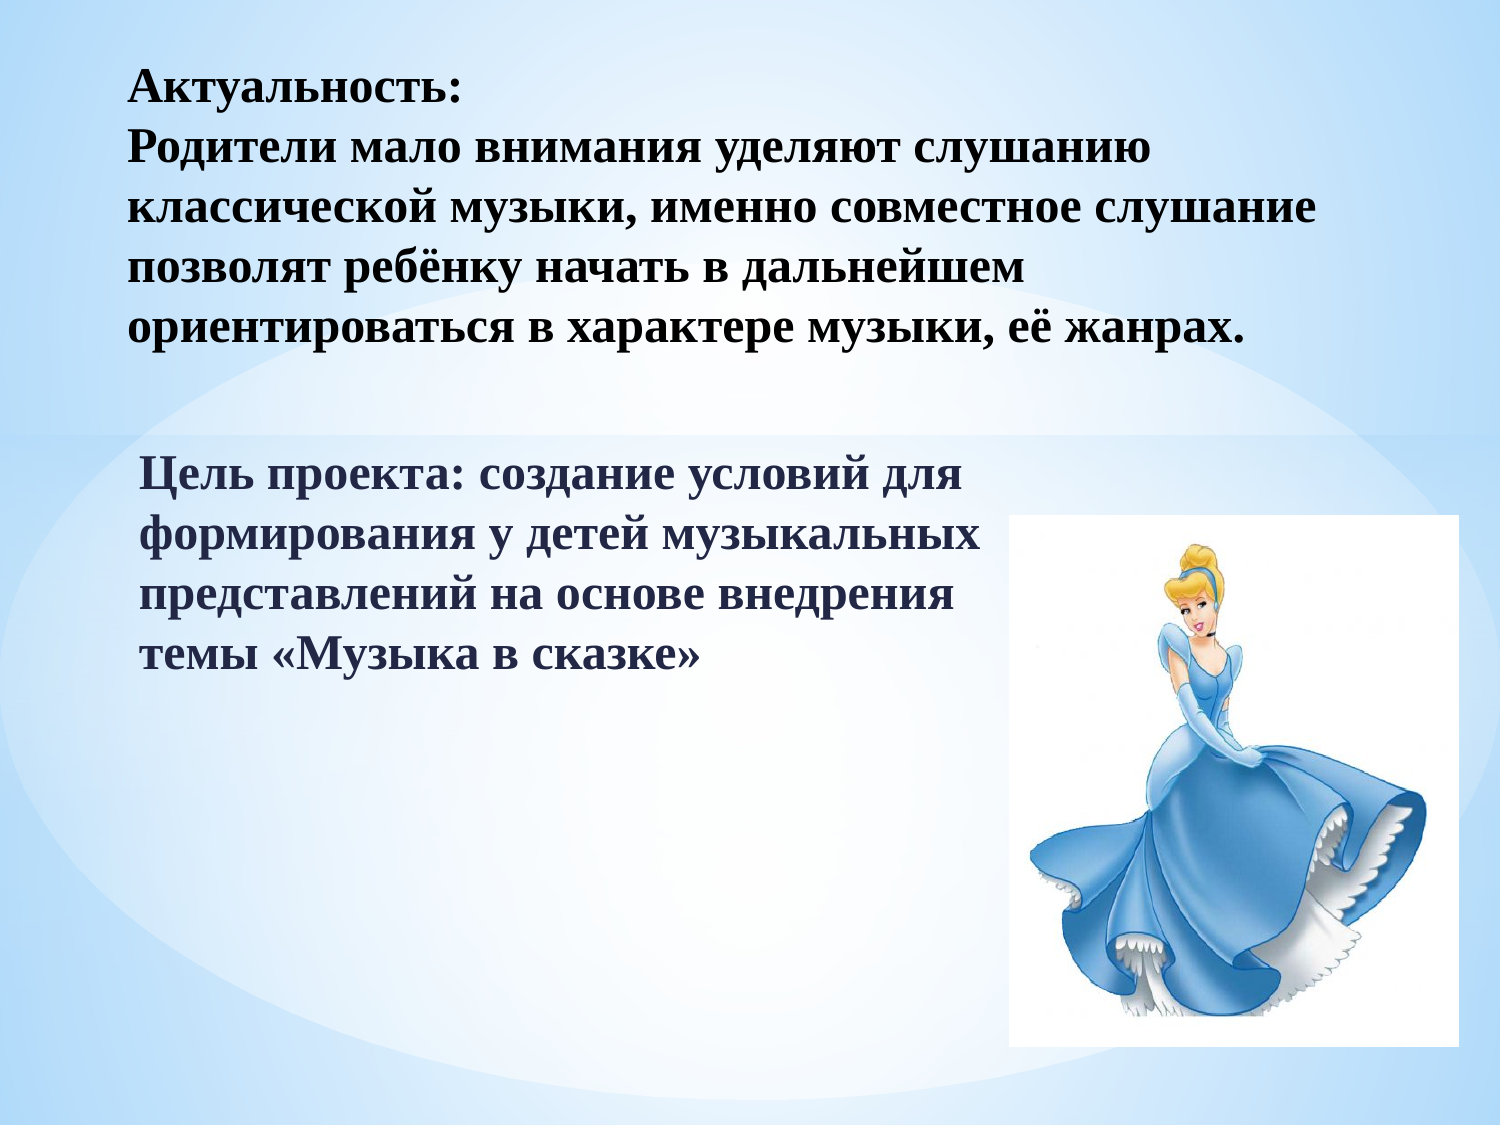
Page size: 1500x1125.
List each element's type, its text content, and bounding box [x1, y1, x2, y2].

title Актуальность: Родители мало внимания уделяют слушанию классической музыки, именно совместное слушание позволят ребёнку начать в дальнейшем ориентироваться в характере музыки, её жанрах. [112, 90, 1412, 480]
picture [1009, 514, 1459, 1048]
list Цель проекта: создание условий для формирования у детей музыкальных представлений на основе внедрения темы «Музыка в сказке» [123, 432, 1046, 846]
